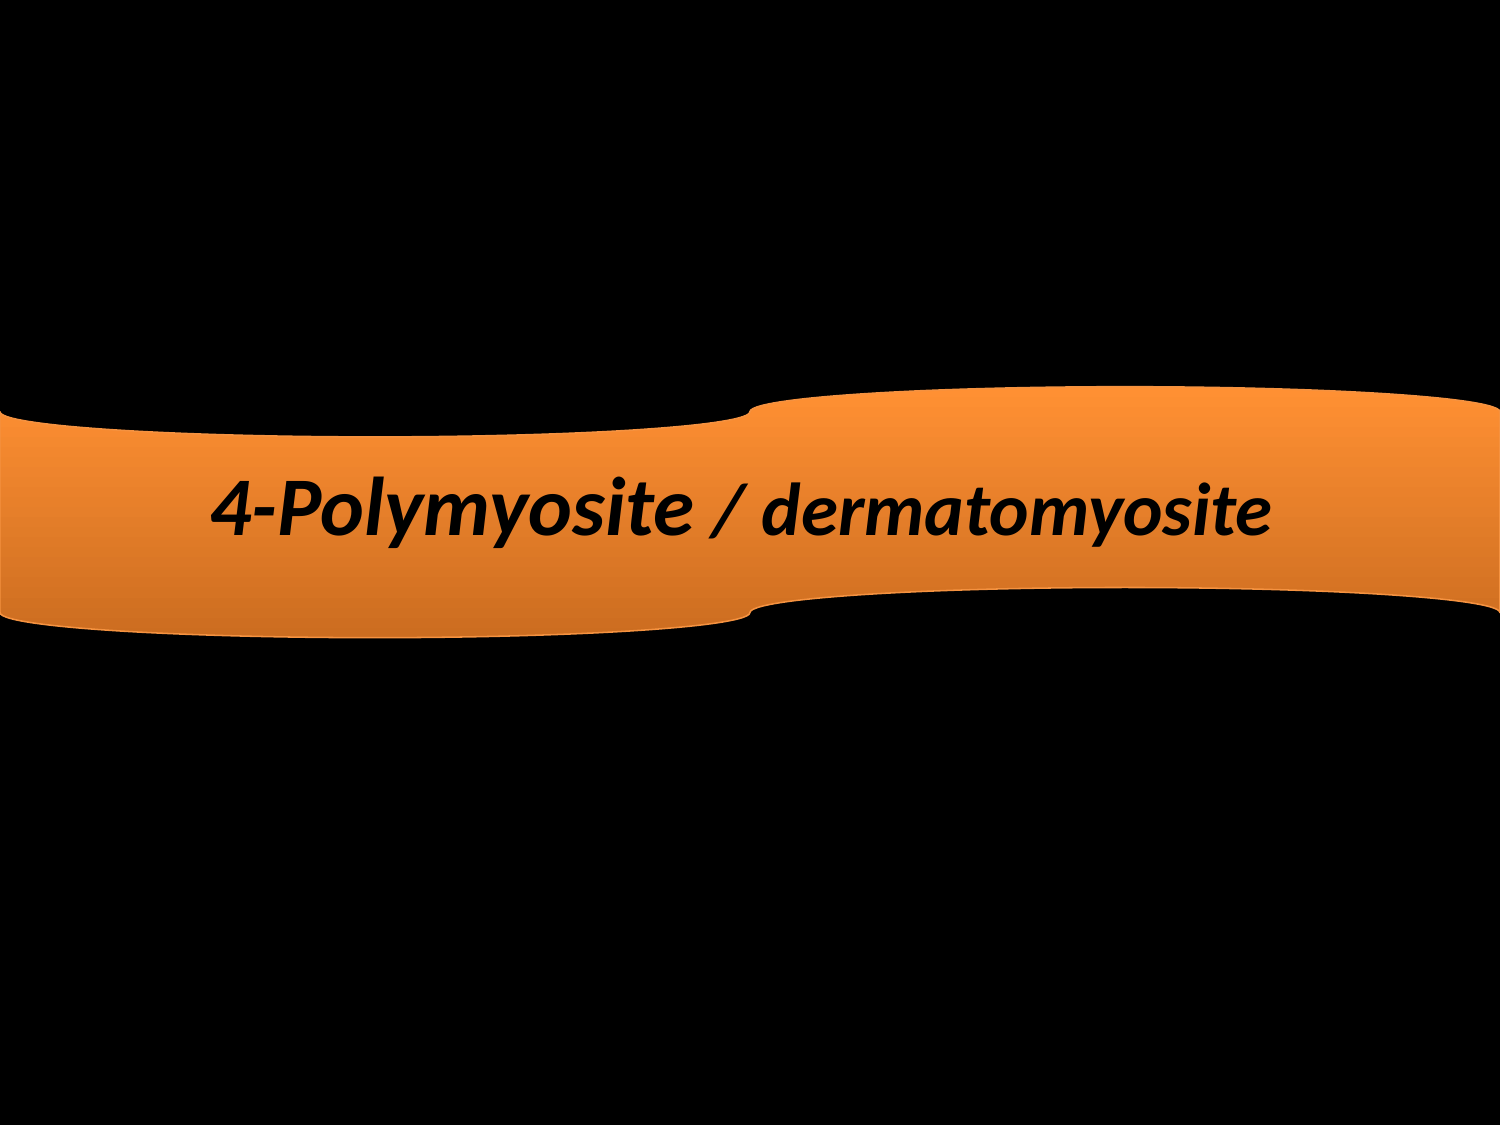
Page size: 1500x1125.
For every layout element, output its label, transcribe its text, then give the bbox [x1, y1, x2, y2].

text_box 4-Polymyosite / dermatomyosite [194, 456, 1401, 562]
text_box [0, 385, 1500, 639]
